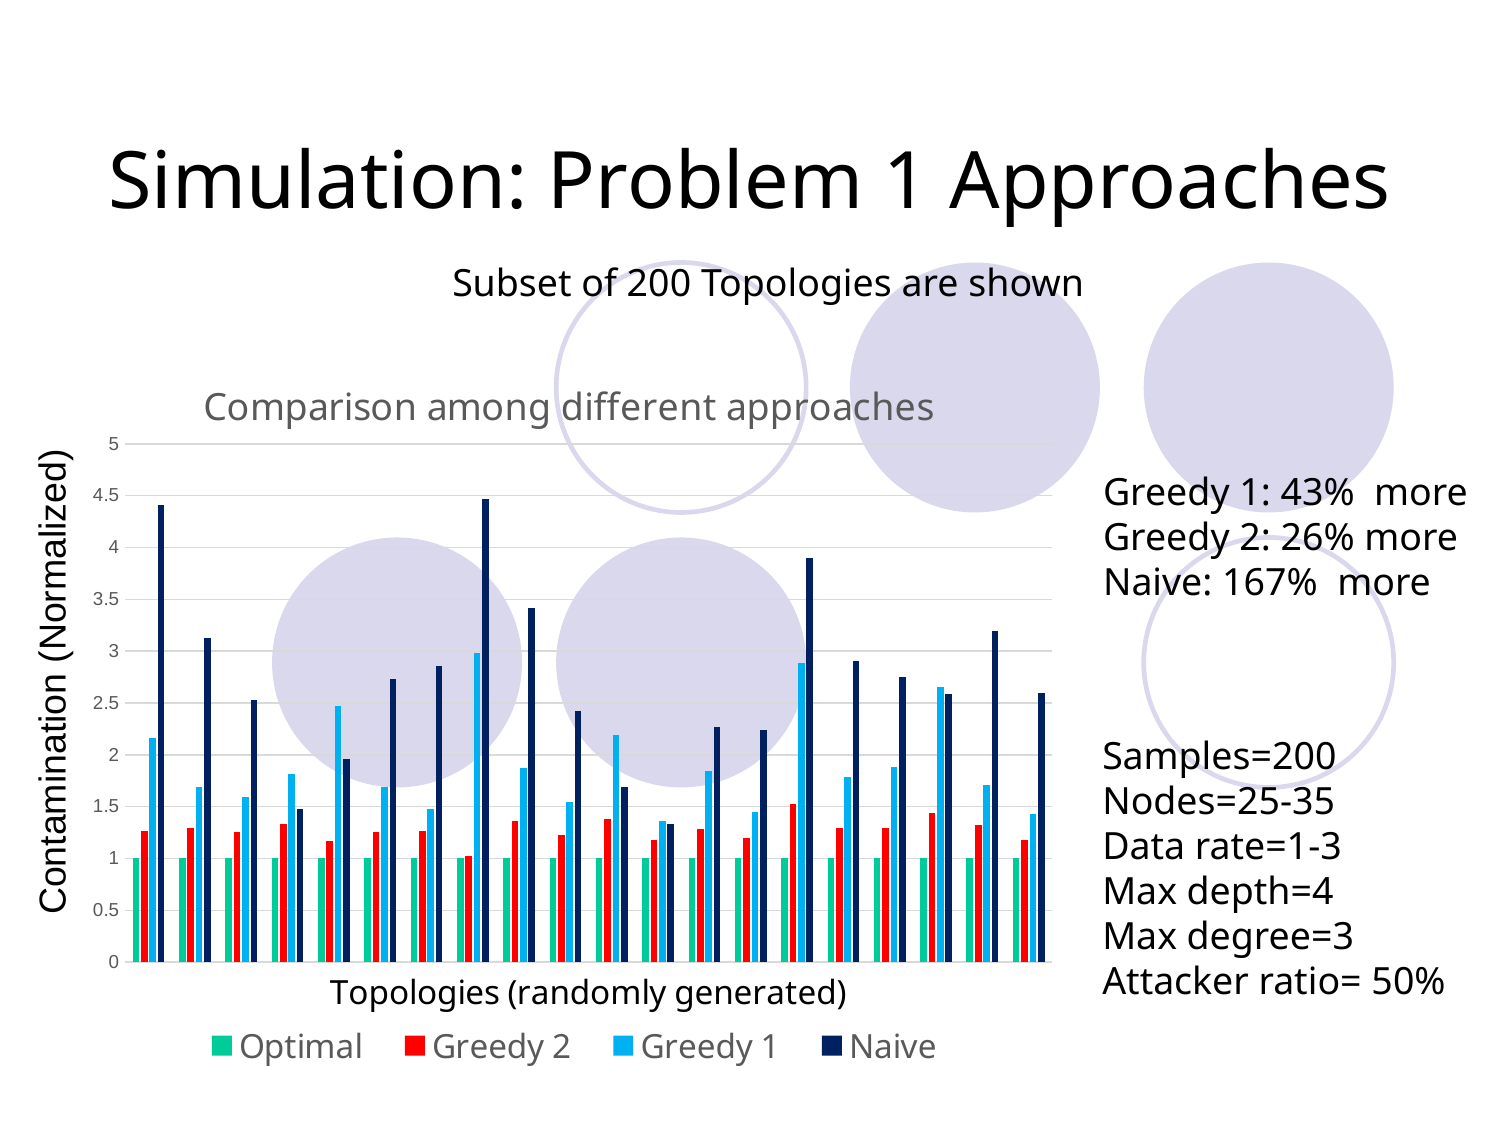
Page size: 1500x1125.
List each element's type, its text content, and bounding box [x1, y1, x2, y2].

text_box Greedy 1: 43% more Greedy 2: 26% more Naive: 167% more [1088, 460, 1500, 611]
title Simulation: Problem 1 Approaches [75, 99, 1425, 233]
text_box Contamination (Normalized) [20, 325, 81, 930]
text_box Samples=200 Nodes=25-35 Data rate=1-3 Max depth=4 Max degree=3 Attacker ratio= 50% [1087, 724, 1499, 1010]
text_box Subset of 200 Topologies are shown [437, 251, 1225, 312]
chart [69, 349, 1076, 1076]
